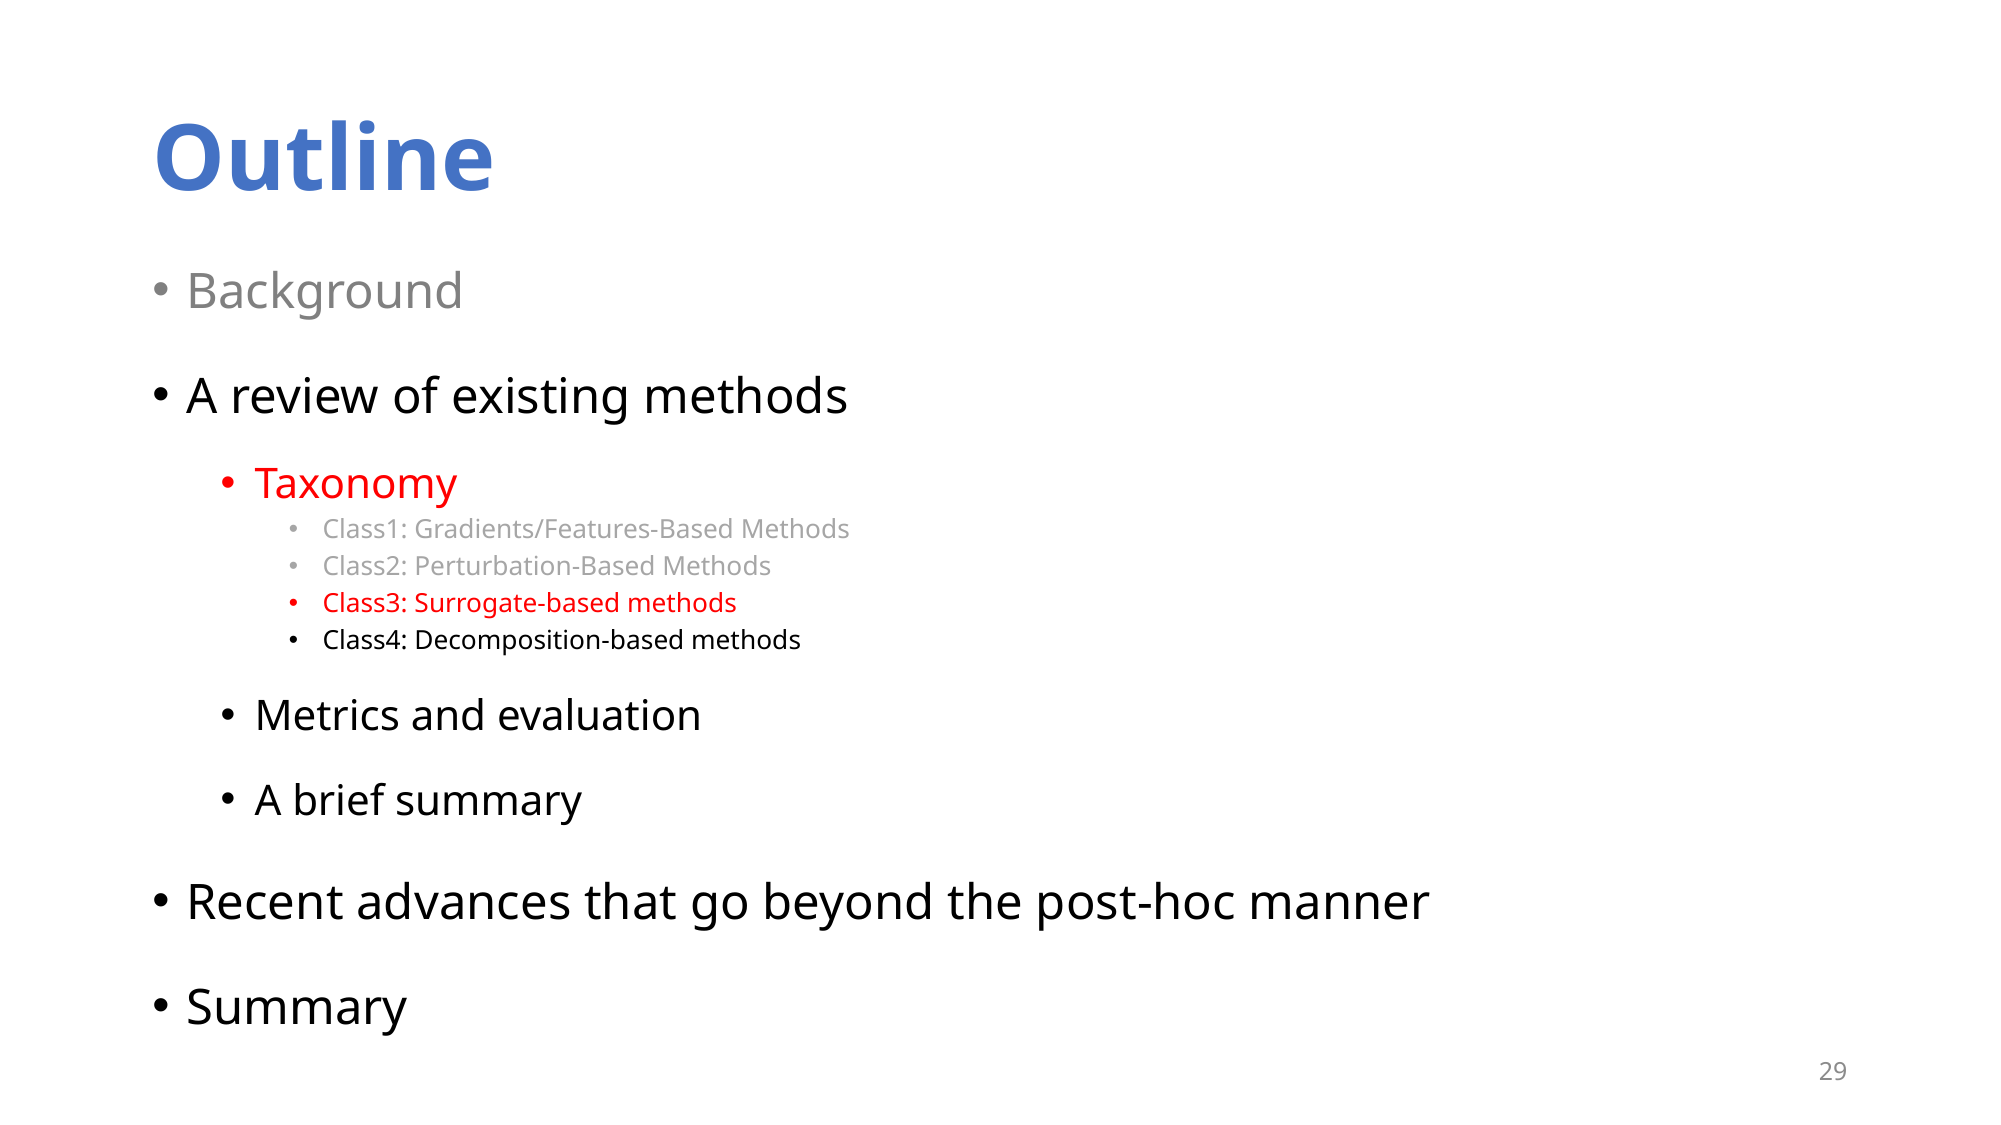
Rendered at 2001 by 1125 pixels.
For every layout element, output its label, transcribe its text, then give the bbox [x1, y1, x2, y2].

list Background A review of existing methods Taxonomy Class1: ﻿Gradients/Features-Based Methods Class2: ﻿Perturbation-Based Methods Class3: Surrogate-based methods Class4: Decomposition-based methods Metrics and evaluation A brief summary Recent advances that go beyond the post-hoc manner Summary [137, 222, 1863, 1043]
title Outline [137, 52, 1863, 222]
slide_number 29 [1412, 1042, 1863, 1103]
